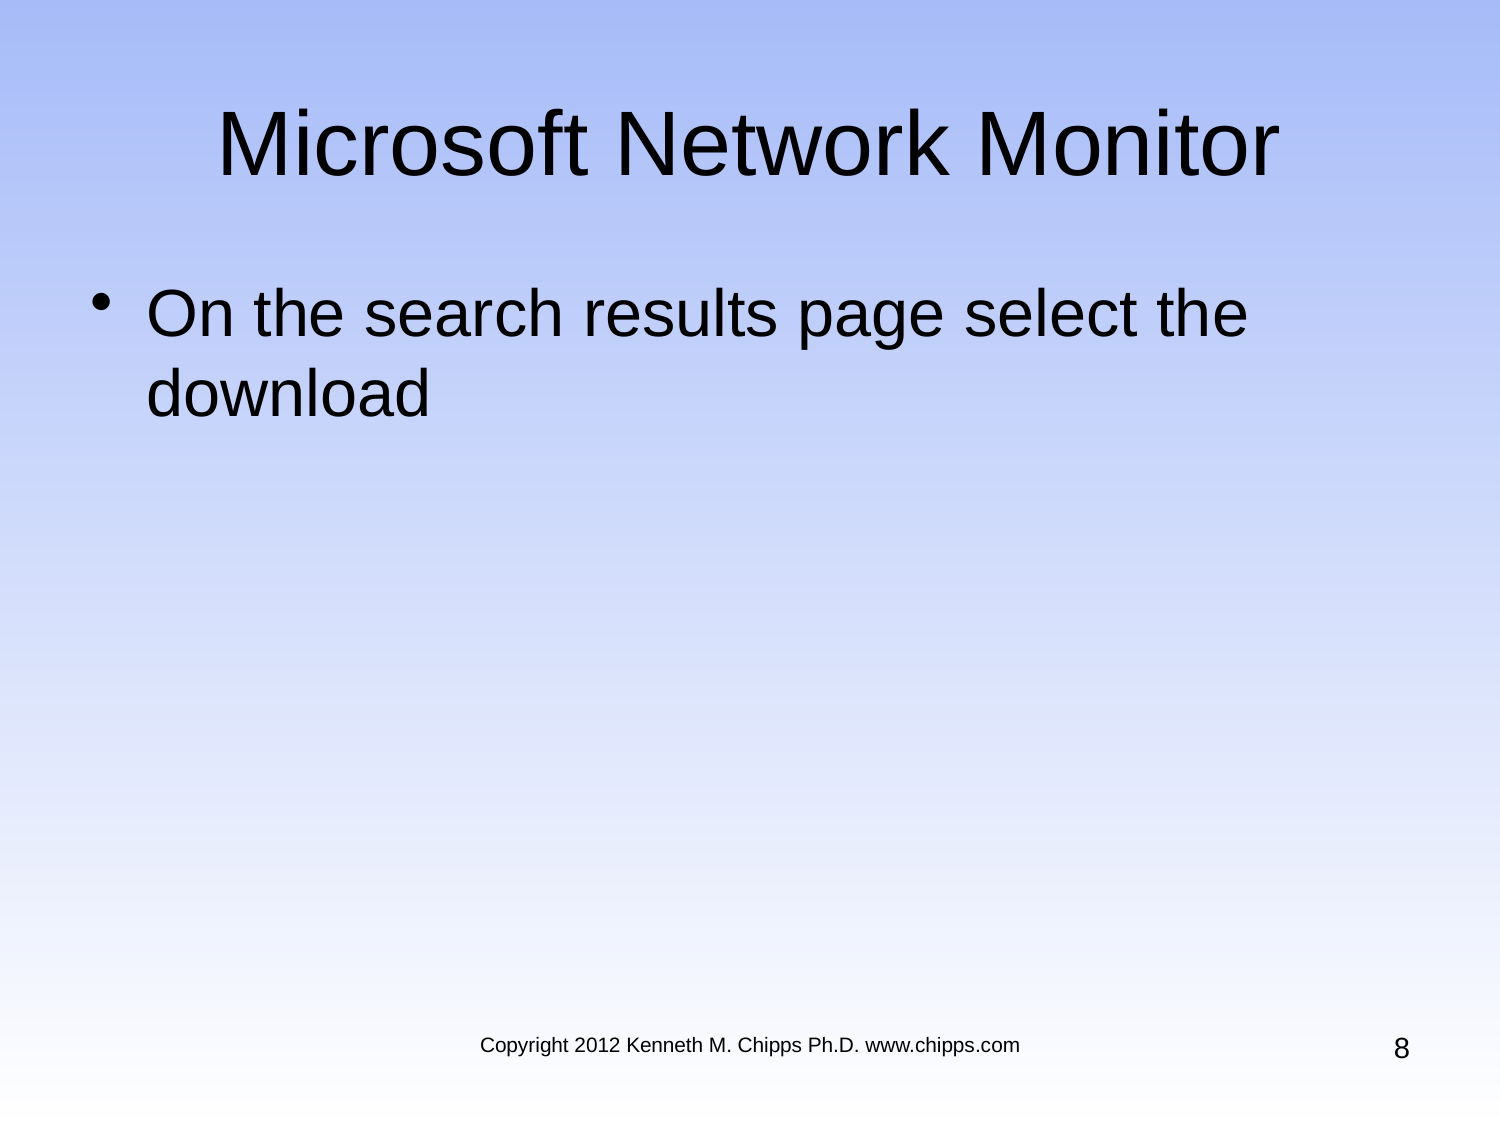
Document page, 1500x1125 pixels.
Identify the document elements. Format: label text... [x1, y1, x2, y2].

footer Copyright 2012 Kenneth M. Chipps Ph.D. www.chipps.com [449, 1024, 1051, 1103]
list On the search results page select the download [75, 262, 1425, 1005]
slide_number 8 [1074, 1021, 1426, 1101]
title Microsoft Network Monitor [75, 45, 1425, 233]
